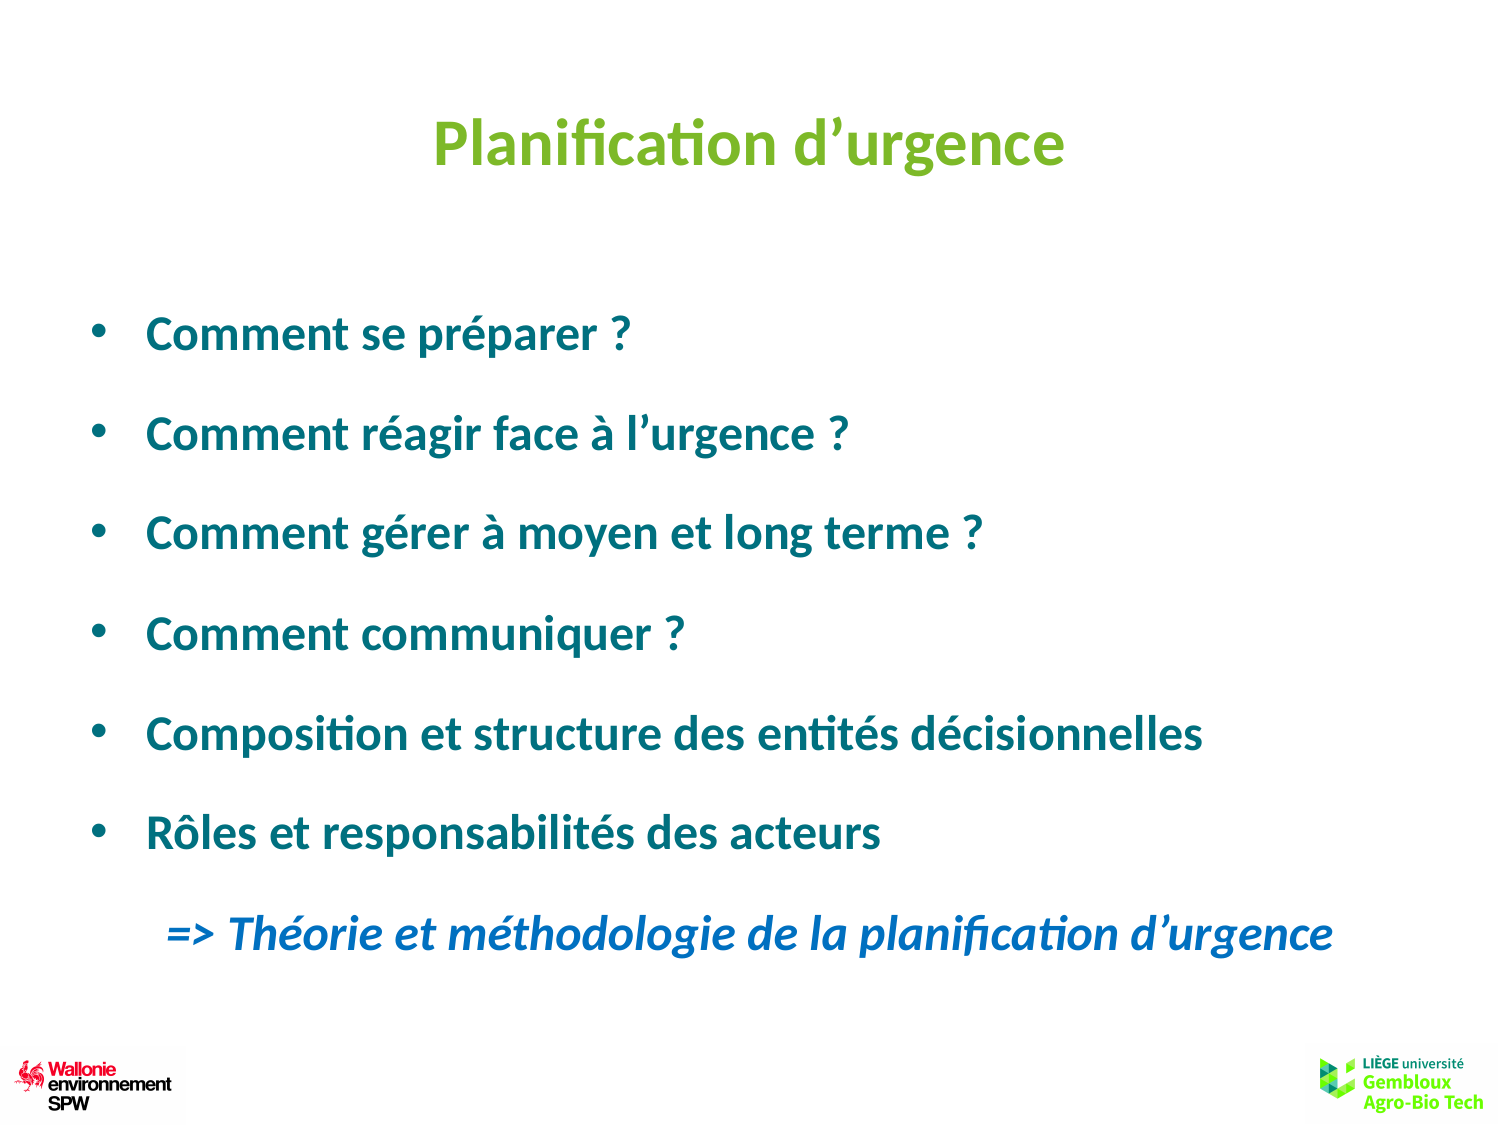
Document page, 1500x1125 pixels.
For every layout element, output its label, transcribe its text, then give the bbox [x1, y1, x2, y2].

list Comment se préparer ? Comment réagir face à l’urgence ? Comment gérer à moyen et long terme ? Comment communiquer ? Composition et structure des entités décisionnelles Rôles et responsabilités des acteurs => Théorie et méthodologie de la planification d’urgence [75, 262, 1425, 1005]
picture [1305, 1043, 1498, 1124]
title Planification d’urgence [75, 45, 1425, 233]
picture [0, 1046, 186, 1125]
